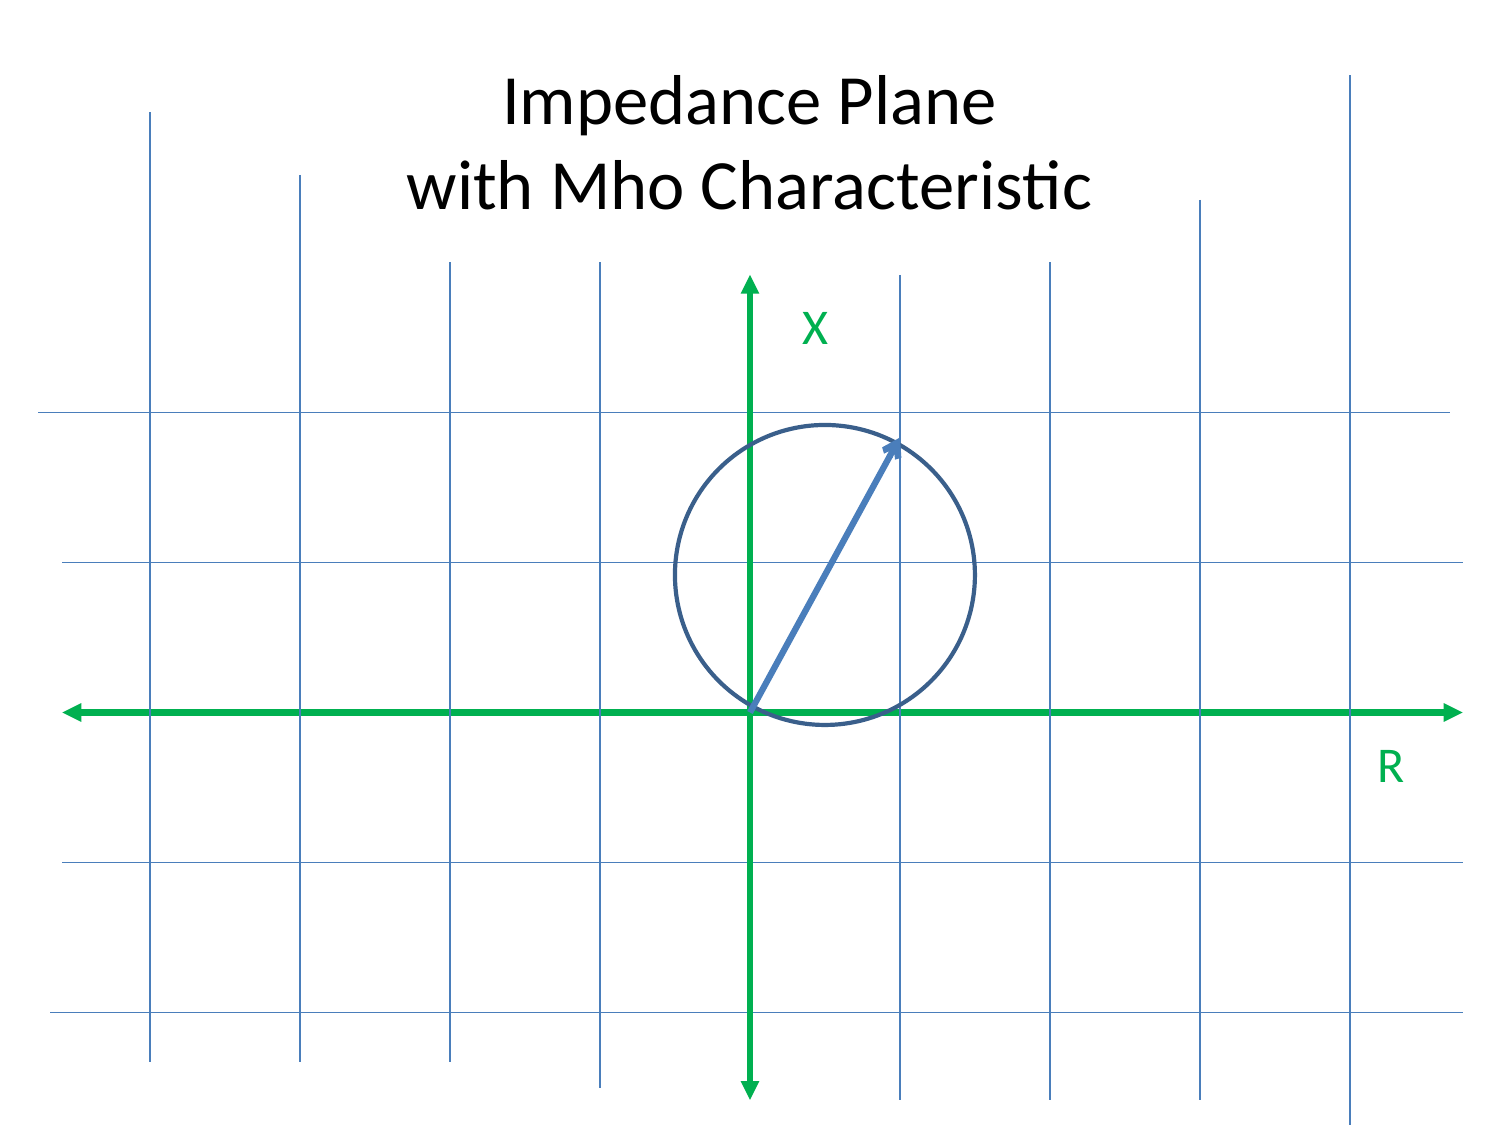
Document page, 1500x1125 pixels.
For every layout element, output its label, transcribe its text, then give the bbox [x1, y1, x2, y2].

text_box [905, 445, 977, 561]
text_box [905, 571, 978, 705]
text_box [790, 723, 860, 728]
text_box X [787, 287, 850, 363]
text_box R [1362, 724, 1425, 800]
text_box [765, 422, 885, 435]
text_box [673, 446, 743, 561]
text_box [672, 571, 743, 704]
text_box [749, 437, 901, 713]
title Impedance Plane with Mho Characteristic [312, 45, 1188, 233]
